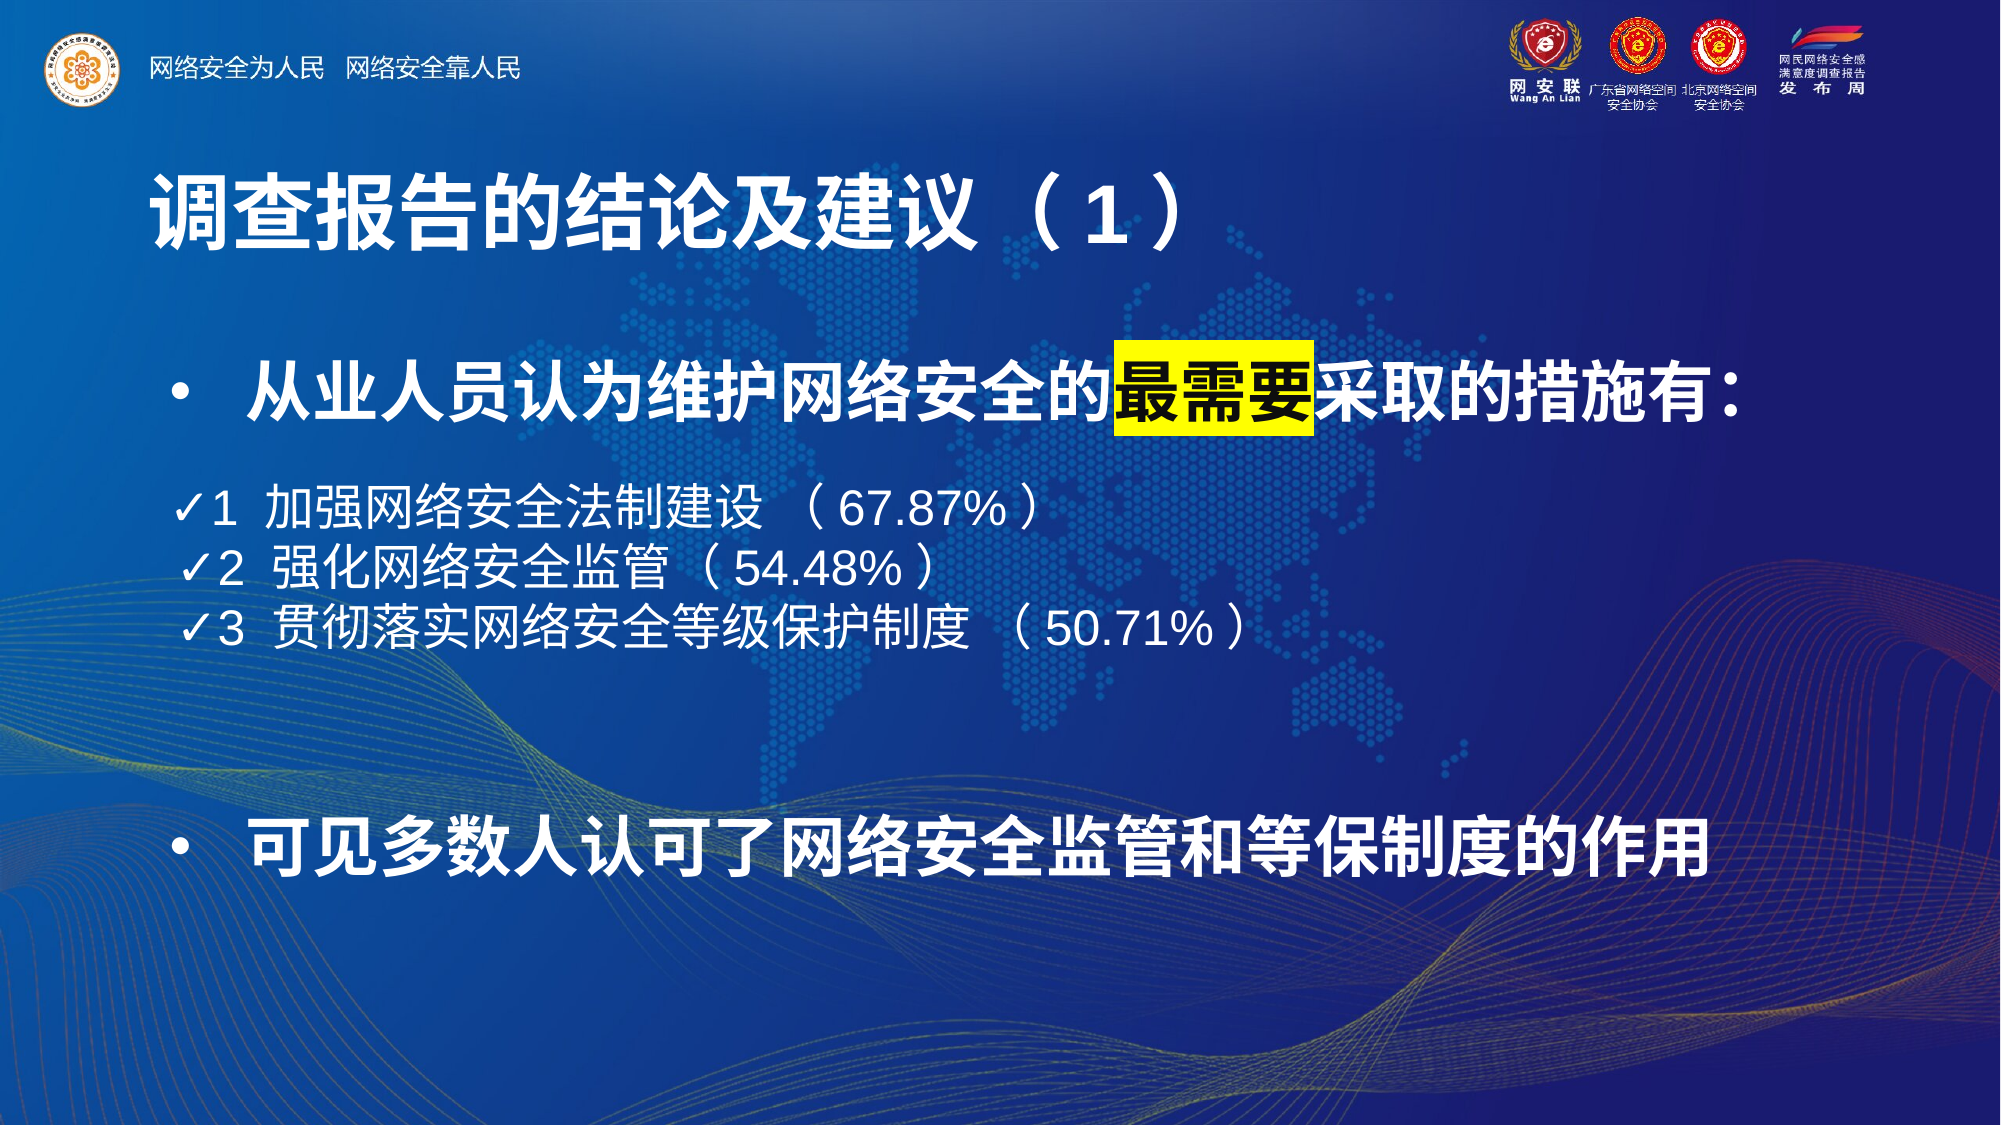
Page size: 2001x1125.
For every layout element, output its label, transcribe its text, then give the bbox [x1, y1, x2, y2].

picture [0, 0, 2001, 1125]
text_box 调查报告的结论及建议（1） • 从业人员认为维护网络安全的最需要采取的措施有： ✓1 加强网络安全法制建设 （67.87%） ✓2 强化网络安全监管（54.48%） ✓3 贯彻落实网络安全等级保护制度 （50.71%） • 可见多数人认可了网络安全监管和等保制度的作用 [133, 152, 1753, 893]
